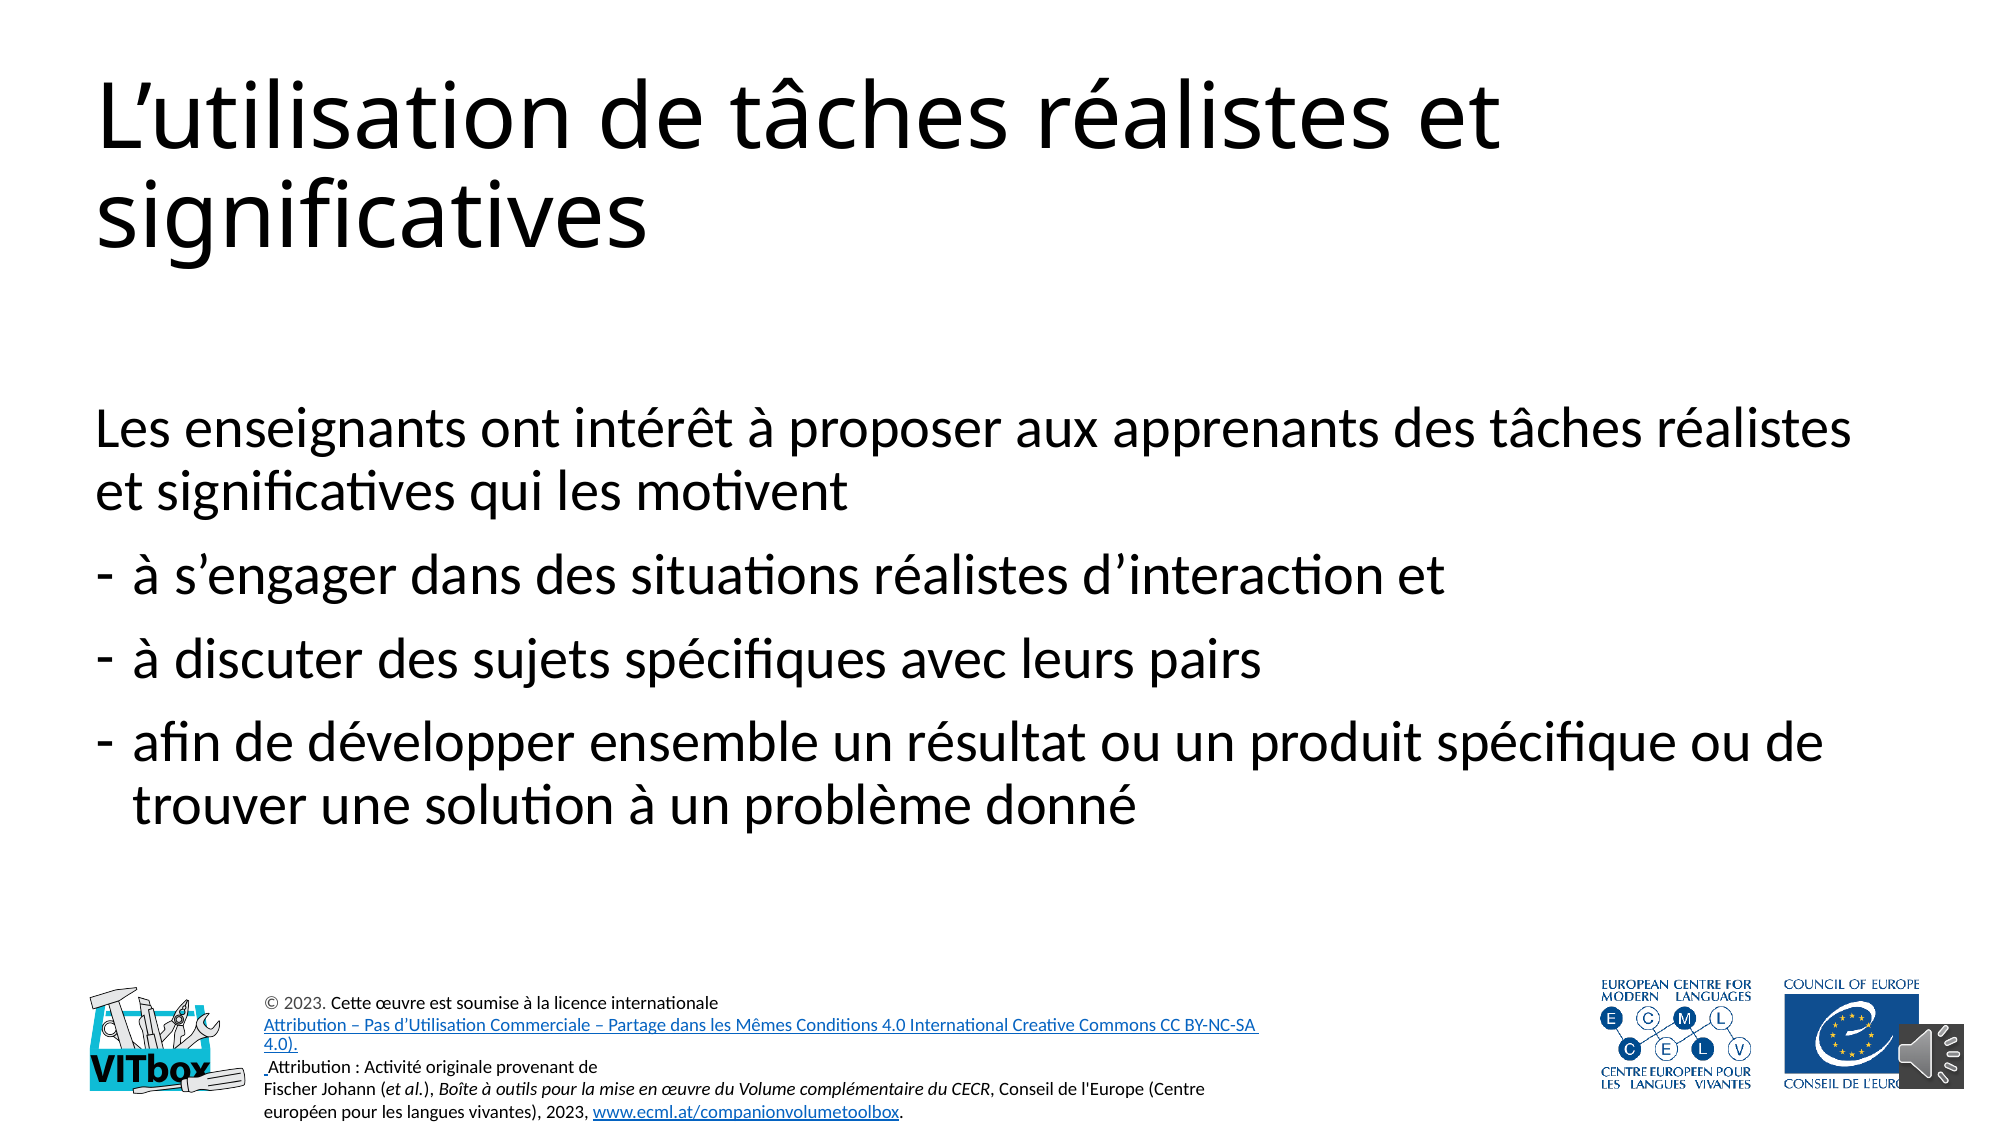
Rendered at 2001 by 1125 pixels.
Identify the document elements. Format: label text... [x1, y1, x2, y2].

title L’utilisation de tâches réalistes et significatives [80, 59, 1921, 278]
picture [80, 985, 249, 1095]
list Les enseignants ont intérêt à proposer aux apprenants des tâches réalistes et significatives qui les motivent à s’engager dans des situations réalistes d’interaction et à discuter des sujets spécifiques avec leurs pairs afin de développer ensemble un résultat ou un produit spécifique ou de trouver une solution à un problème donné [80, 299, 1921, 964]
picture [1599, 978, 1965, 1090]
